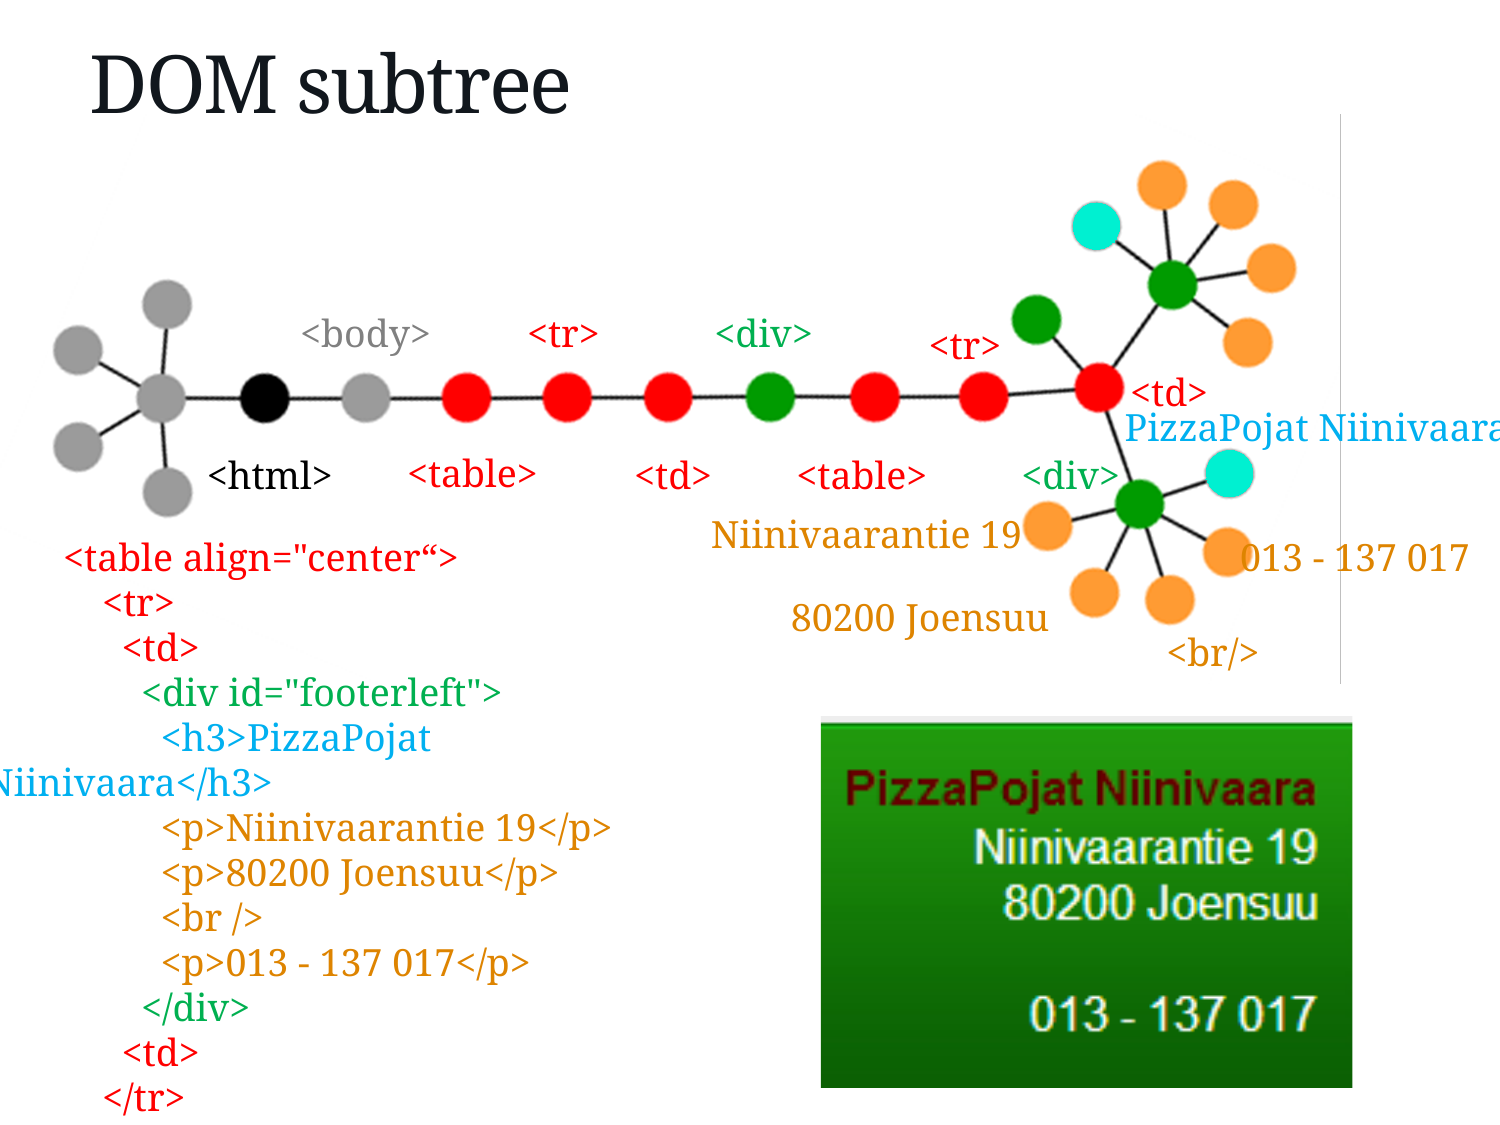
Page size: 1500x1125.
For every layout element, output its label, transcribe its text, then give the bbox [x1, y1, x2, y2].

text_box <table align="center“> <tr> <td> <div id="footerleft"> <h3>PizzaPojat Niinivaara</h3> <p>Niinivaarantie 19</p> <p>80200 Joensuu</p> <br /> <p>013 - 137 017</p> </div> <td> </tr> </table> [0, 693, 721, 1125]
title DOM subtree [74, 24, 1425, 138]
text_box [197, 306, 1500, 682]
picture [820, 716, 1353, 1088]
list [0, 114, 1342, 686]
